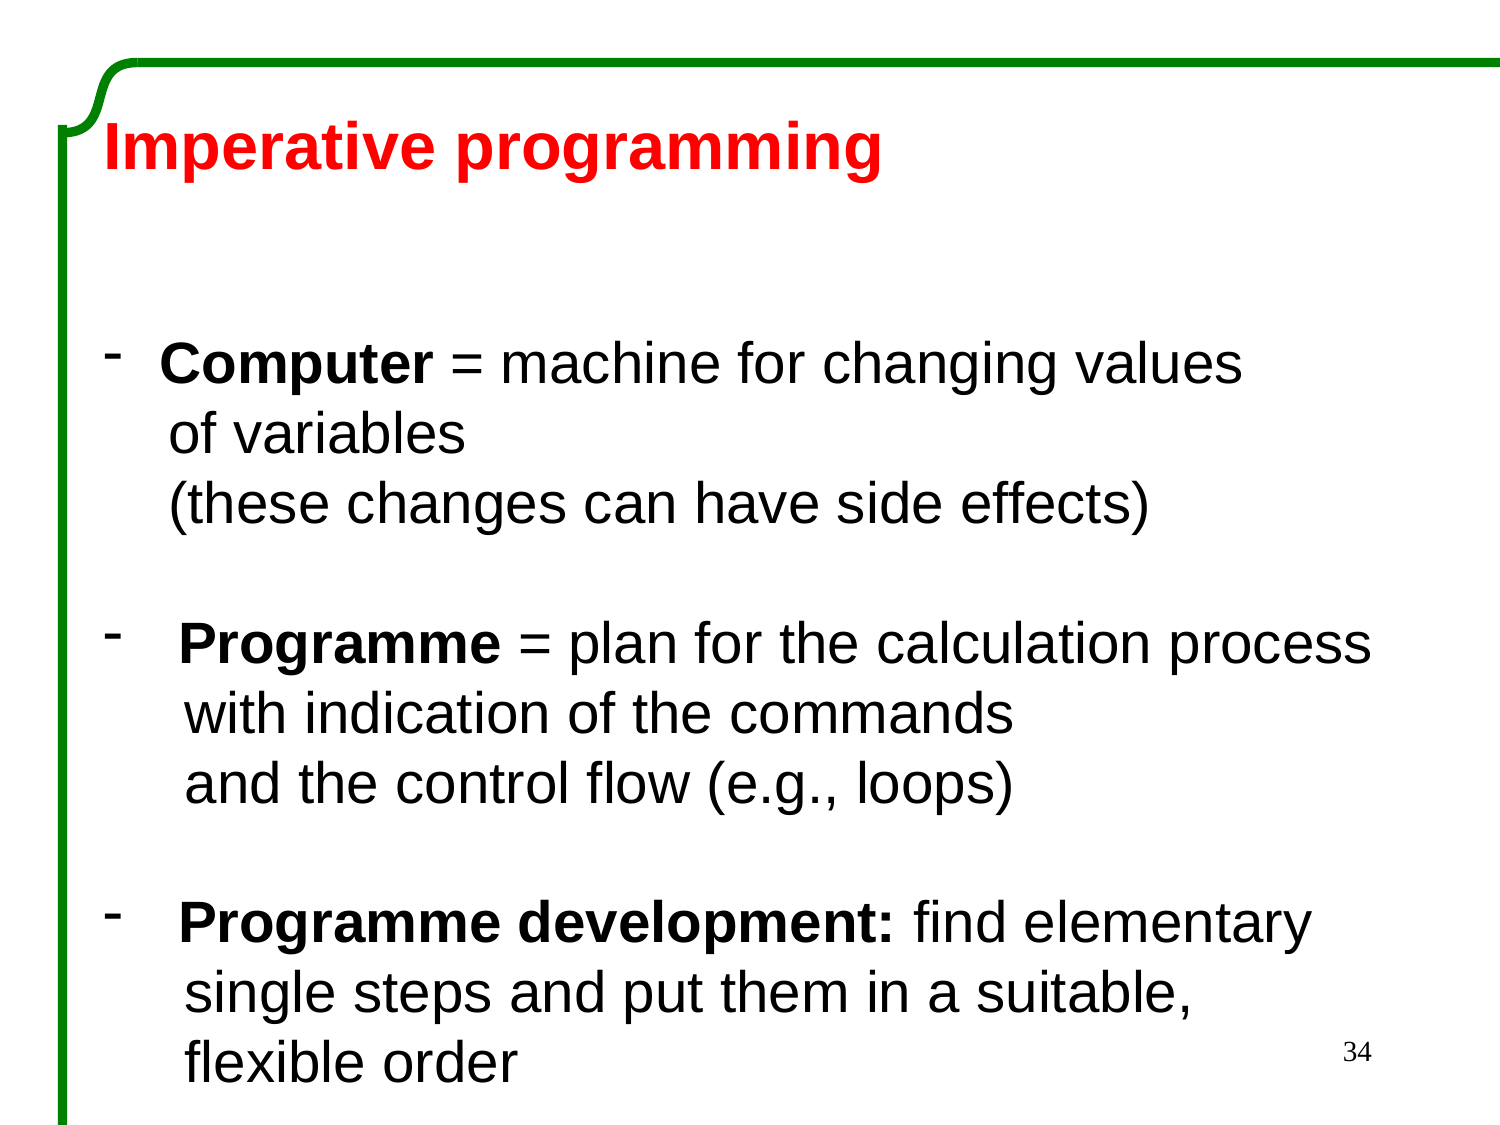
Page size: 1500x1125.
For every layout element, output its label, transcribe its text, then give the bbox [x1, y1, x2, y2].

text_box Imperative programming Computer = machine for changing values of variables (these changes can have side effects) Programme = plan for the calculation process with indication of the commands and the control flow (e.g., loops) Programme development: find elementary single steps and put them in a suitable, flexible order [88, 95, 1488, 1102]
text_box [64, 60, 136, 136]
